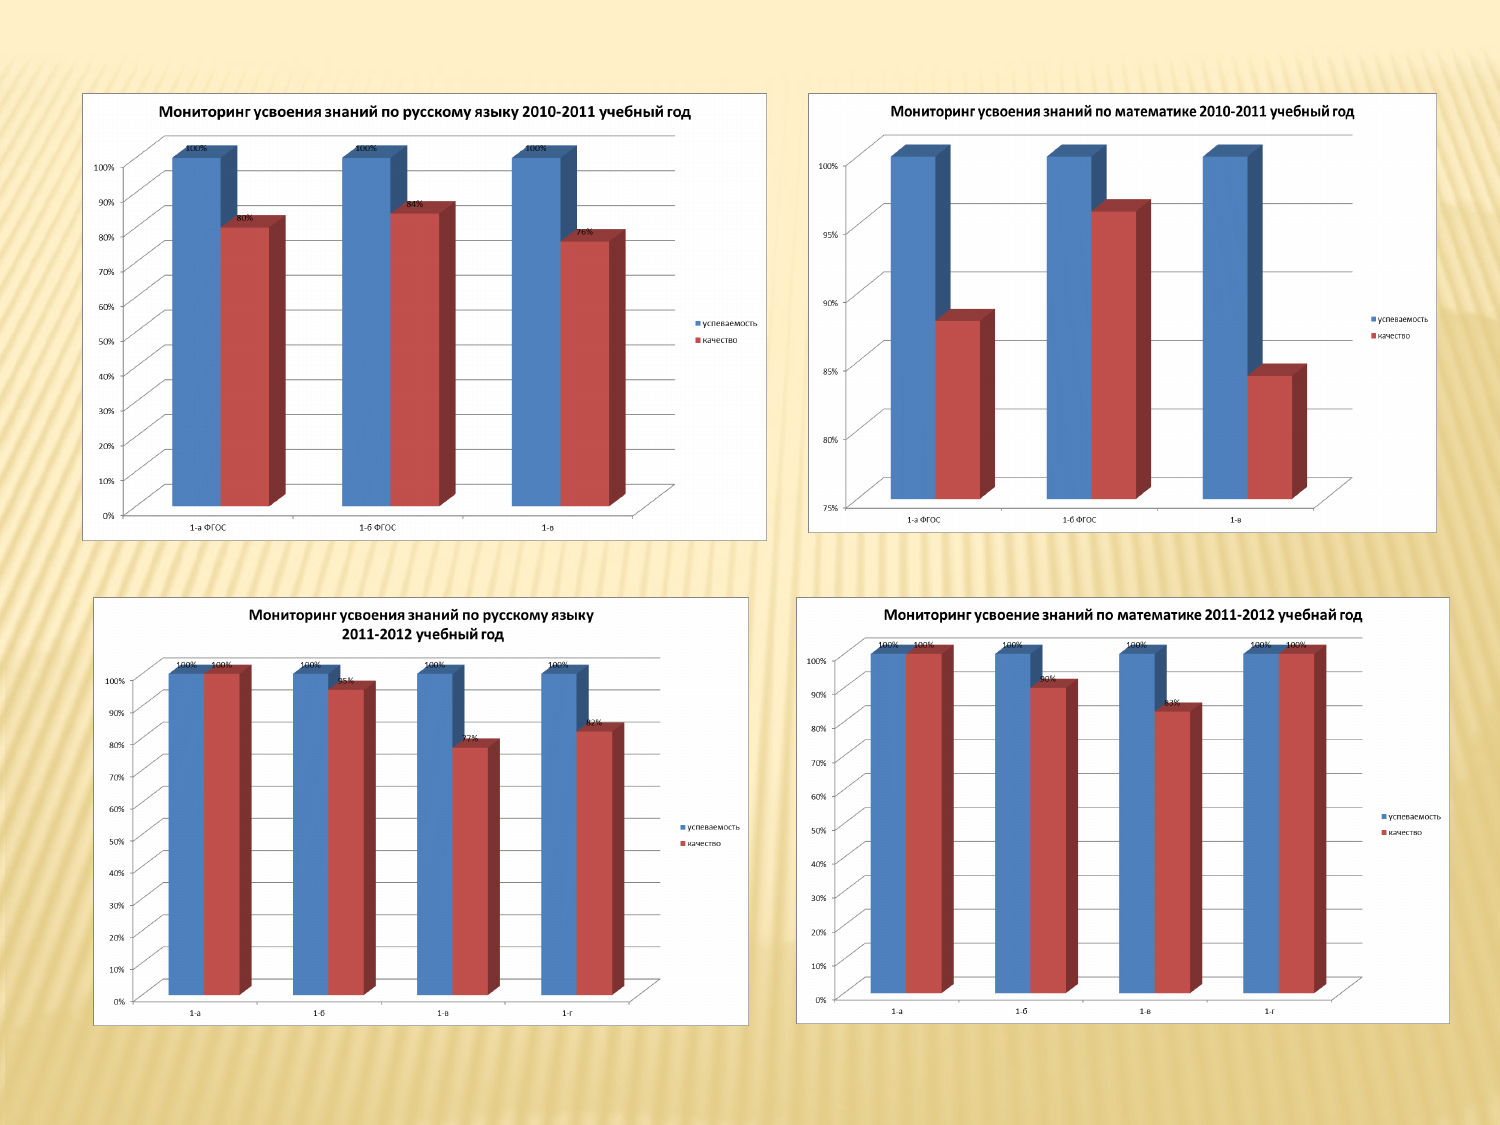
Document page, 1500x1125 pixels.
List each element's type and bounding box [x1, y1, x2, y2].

picture [81, 93, 767, 542]
picture [93, 597, 749, 1026]
picture [808, 93, 1438, 533]
picture [796, 597, 1450, 1024]
